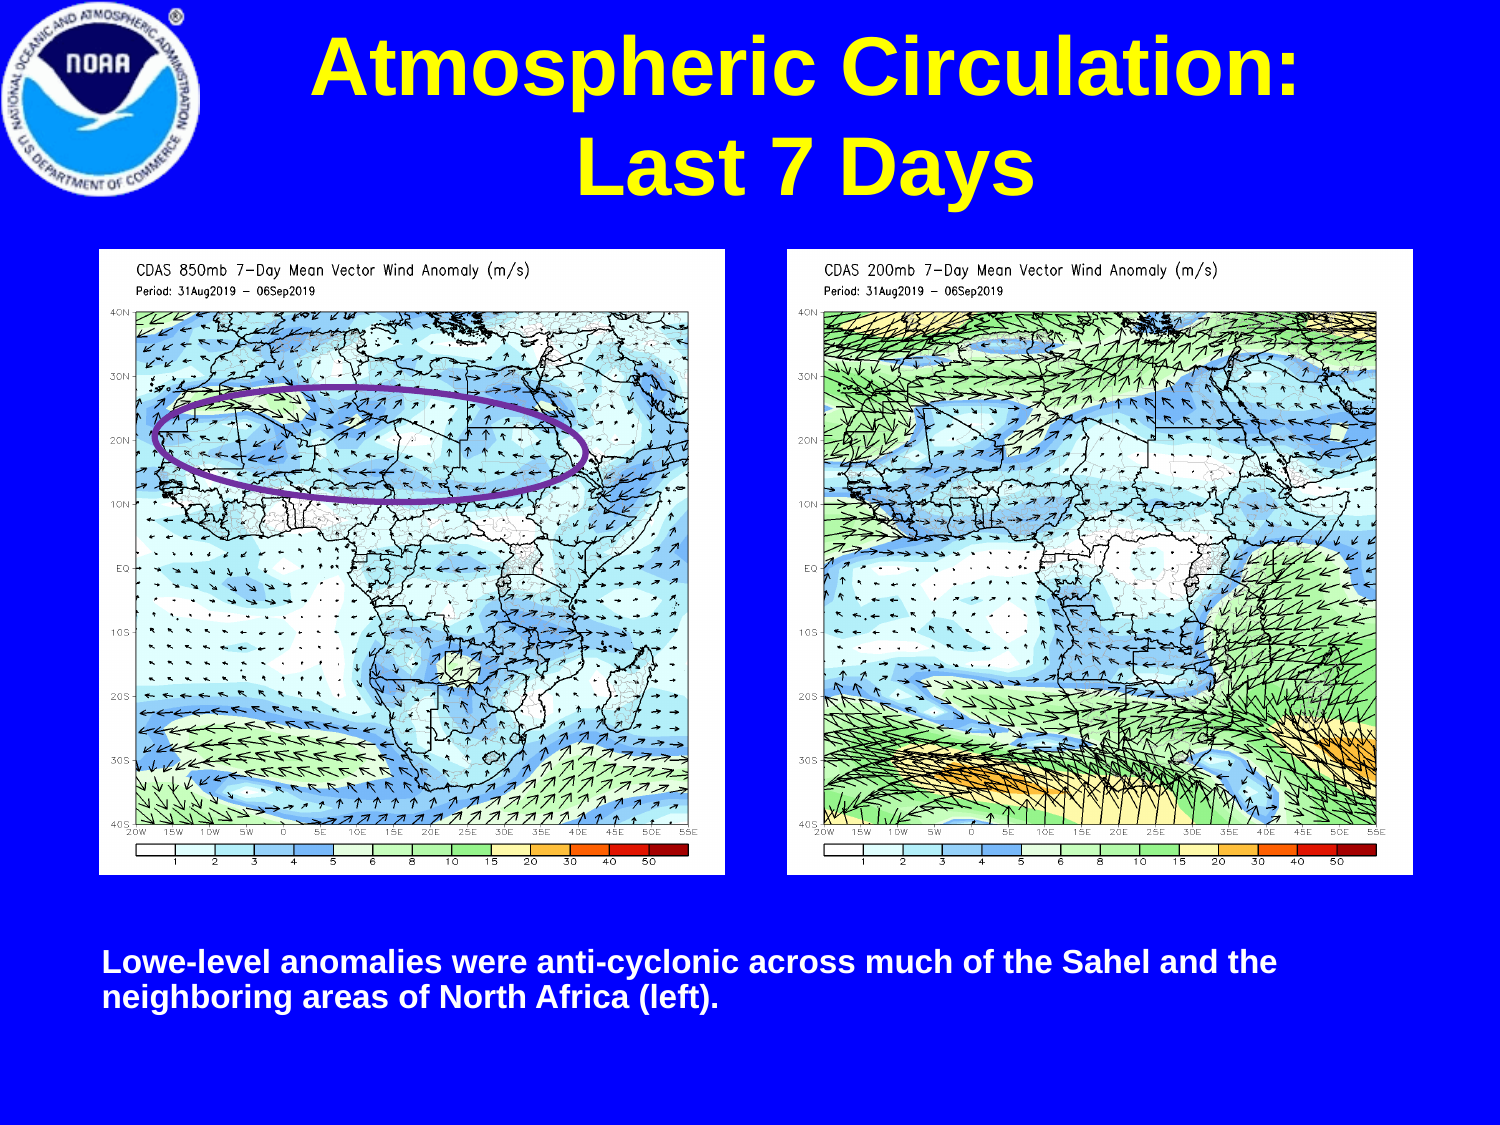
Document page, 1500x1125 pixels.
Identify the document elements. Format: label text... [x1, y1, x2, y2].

picture [786, 249, 1413, 876]
picture [0, 0, 200, 200]
picture [99, 249, 726, 876]
title Atmospheric Circulation: Last 7 Days [174, 37, 1438, 188]
text_box Lowe-level anomalies were anti-cyclonic across much of the Sahel and the neighboring areas of North Africa (left). [86, 936, 1462, 1024]
